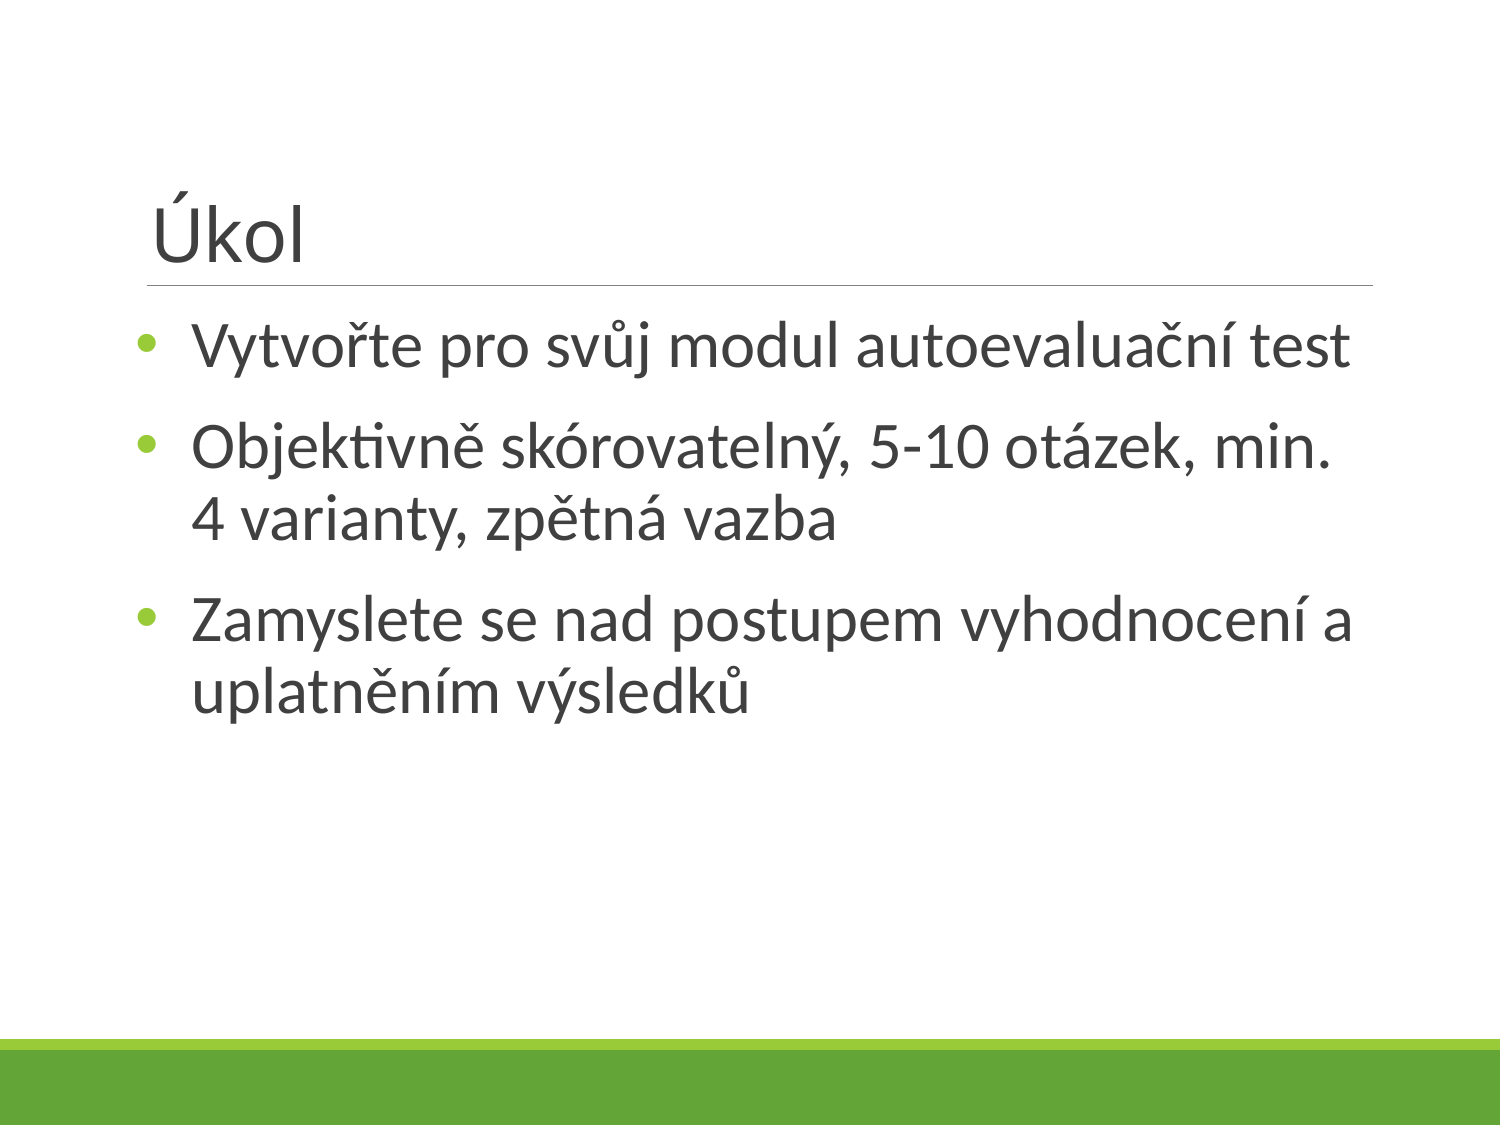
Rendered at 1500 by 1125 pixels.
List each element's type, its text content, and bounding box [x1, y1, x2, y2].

title Úkol [135, 47, 1373, 285]
list Vytvořte pro svůj modul autoevaluační test Objektivně skórovatelný, 5-10 otázek, min. 4 varianty, zpětná vazba Zamyslete se nad postupem vyhodnocení a uplatněním výsledků [135, 302, 1373, 963]
